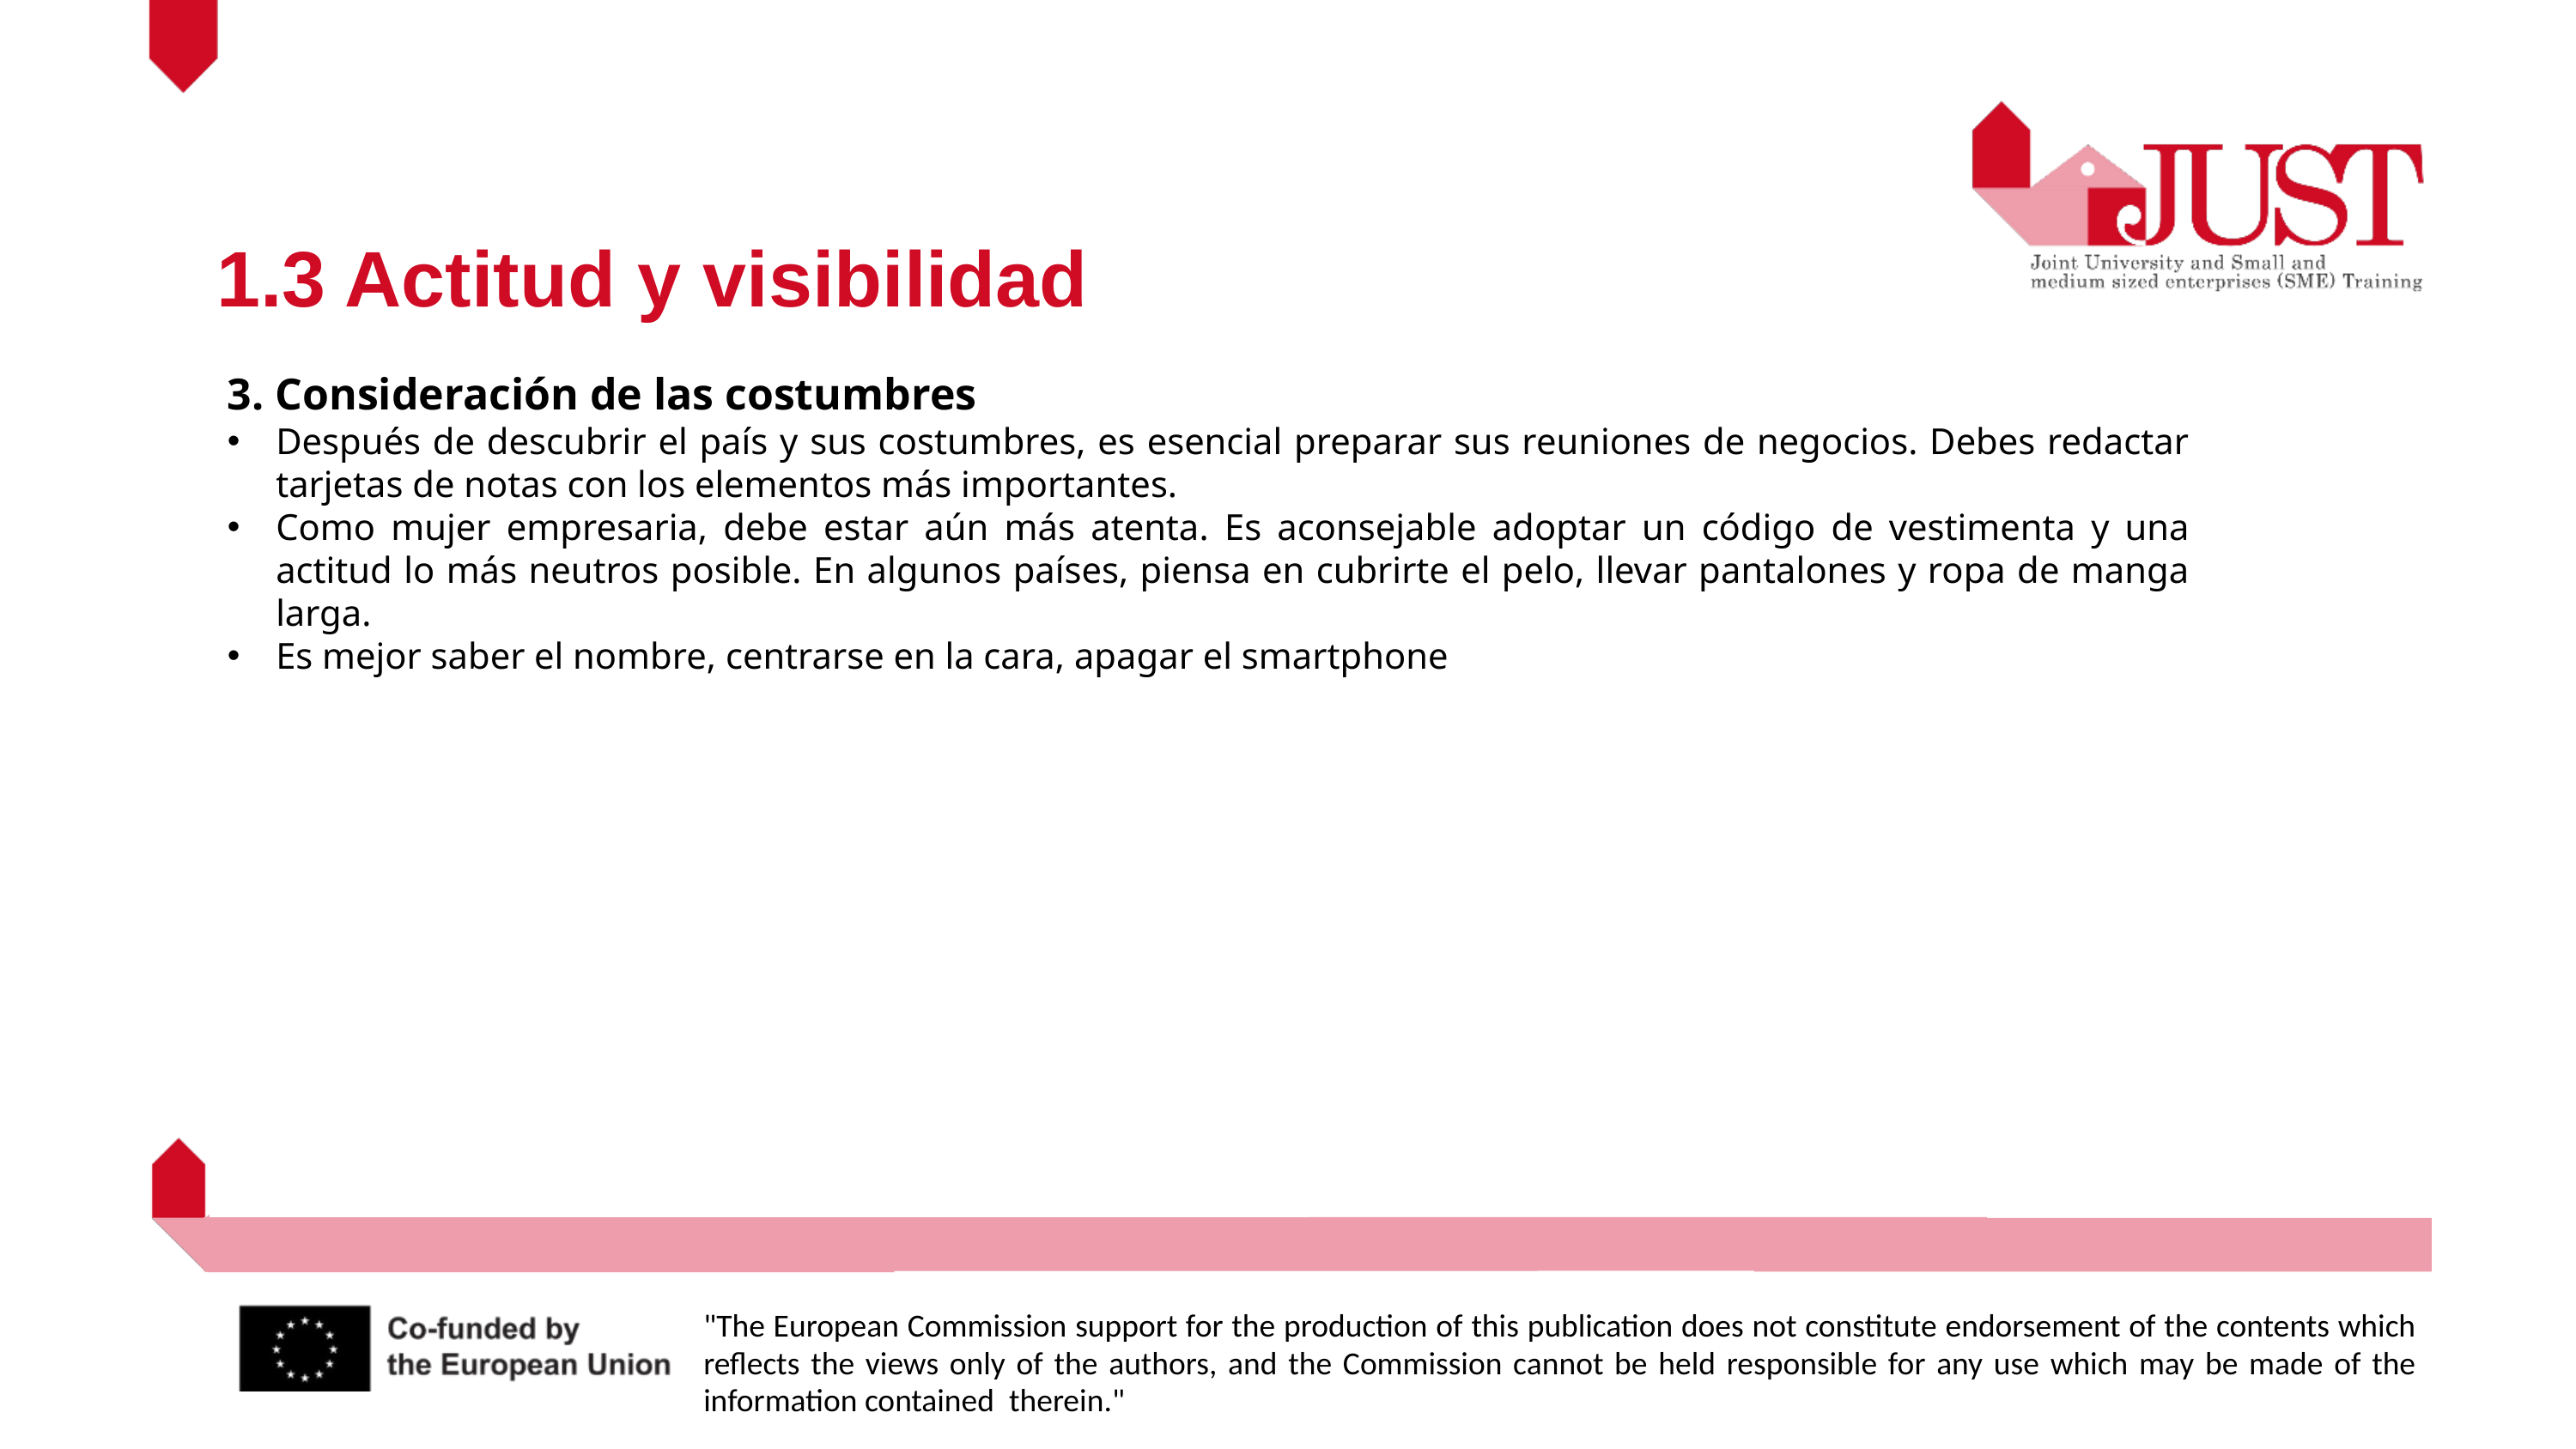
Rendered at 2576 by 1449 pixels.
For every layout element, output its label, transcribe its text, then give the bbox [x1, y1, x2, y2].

picture [144, 1133, 210, 1287]
picture [144, 0, 228, 100]
text_box 3. Consideración de las costumbres Después de descubrir el país y sus costumbres, es esencial preparar sus reuniones de negocios. Debes redactar tarjetas de notas con los elementos más importantes. Como mujer empresaria, debe estar aún más atenta. Es aconsejable adoptar un código de vestimenta y una actitud lo más neutros posible. En algunos países, piensa en cubrirte el pelo, llevar pantalones y ropa de manga larga. Es mejor saber el nombre, centrarse en la cara, apagar el smartphone [214, 361, 2203, 735]
text_box 1.3 Actitud y visibilidad [204, 221, 1878, 329]
picture [233, 1300, 702, 1391]
picture [1965, 96, 2432, 302]
